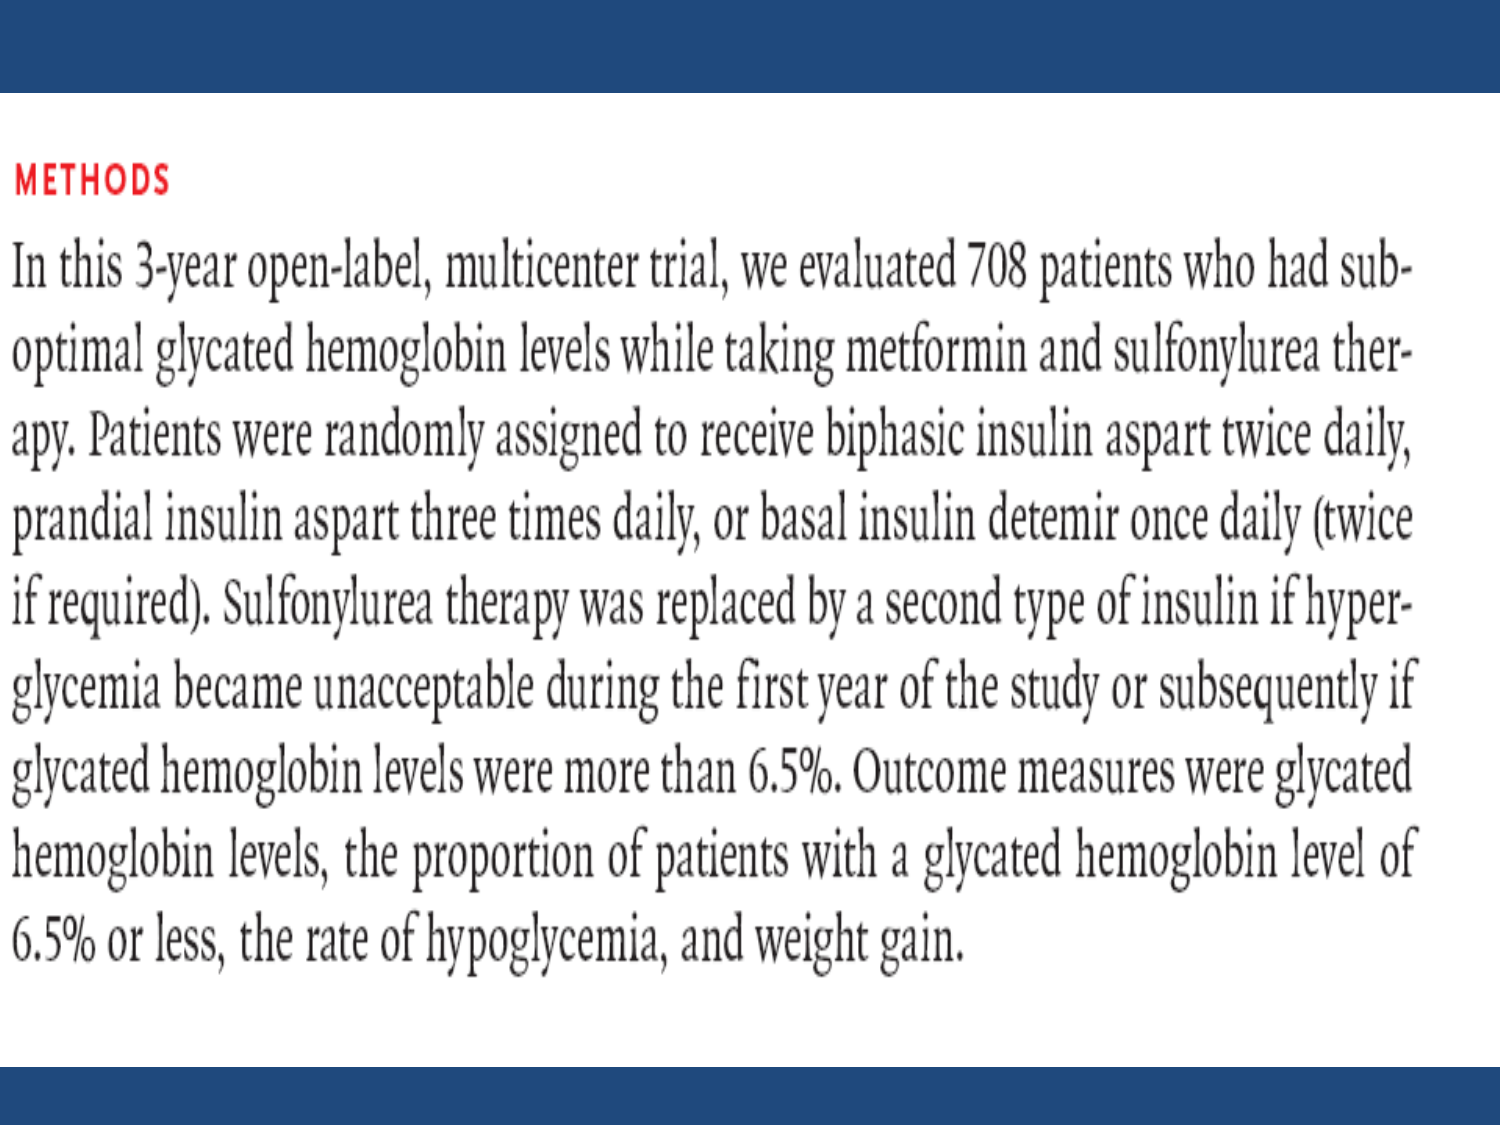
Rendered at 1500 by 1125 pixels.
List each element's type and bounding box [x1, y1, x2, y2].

picture [0, 93, 1500, 1067]
